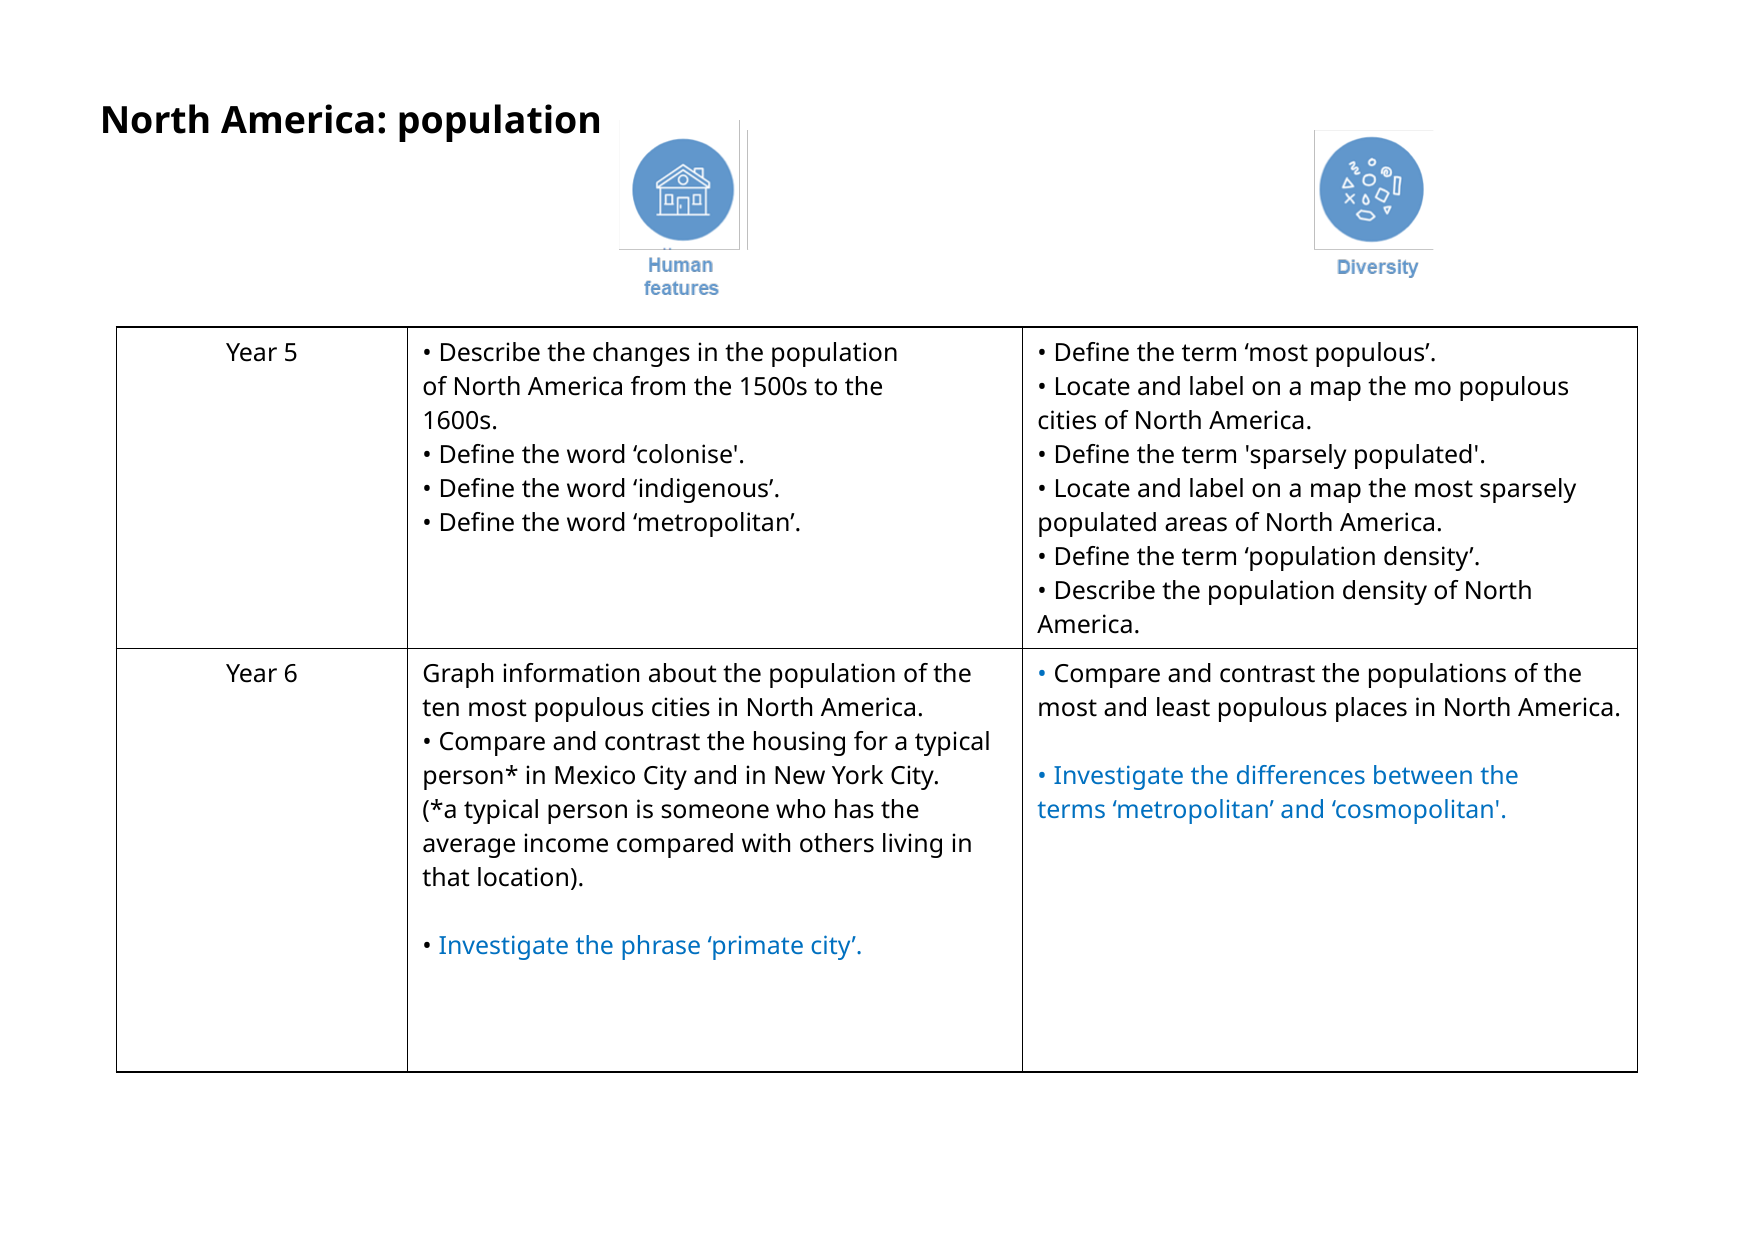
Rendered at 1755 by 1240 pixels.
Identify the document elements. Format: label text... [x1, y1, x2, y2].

table_cell Year 6 [117, 649, 407, 1071]
table_cell Graph information about the population of the ten most populous cities in North America. • Compare and contrast the housing for a typical person* in Mexico City and in New York City. (*a typical person is someone who has the average income compared with others living in that location). • Investigate the phrase ‘primate city’. [408, 649, 1022, 1071]
picture [614, 119, 749, 311]
table_header • Define the term ‘most populous’. • Locate and label on a map the mo populous cities of North America. • Define the term 'sparsely populated'. • Locate and label on a map the most sparsely populated areas of North America. • Define the term ‘population density’. • Describe the population density of North America. [1023, 328, 1637, 648]
text_box North America: population [85, 88, 618, 149]
picture [1310, 119, 1434, 311]
table_header • Describe the changes in the population of North America from the 1500s to the 1600s. • Define the word ‘colonise'. • Define the word ‘indigenous’. • Define the word ‘metropolitan’. [408, 328, 1022, 648]
table_cell • Compare and contrast the populations of the most and least populous places in North America. • Investigate the differences between the terms ‘metropolitan’ and ‘cosmopolitan'. [1023, 649, 1637, 1071]
table_header Year 5 [117, 328, 407, 648]
